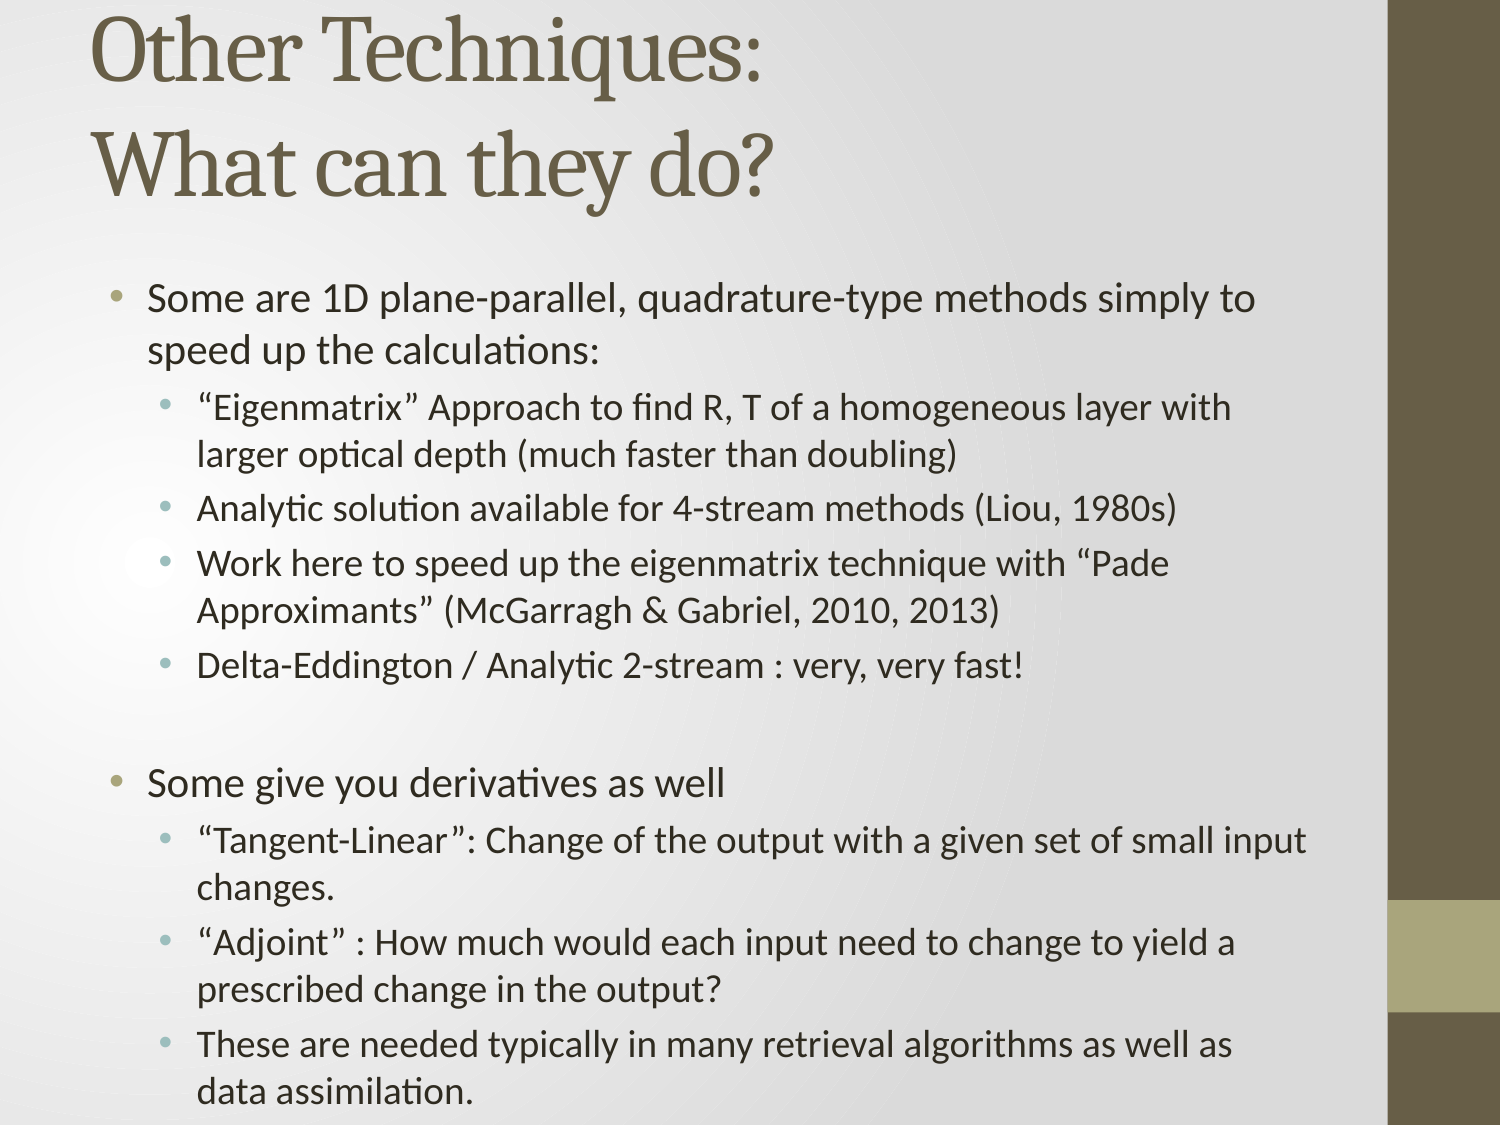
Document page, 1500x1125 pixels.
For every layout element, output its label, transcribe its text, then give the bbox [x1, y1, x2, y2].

list Some are 1D plane-parallel, quadrature-type methods simply to speed up the calculations: “Eigenmatrix” Approach to find R, T of a homogeneous layer with larger optical depth (much faster than doubling) Analytic solution available for 4-stream methods (Liou, 1980s) Work here to speed up the eigenmatrix technique with “Pade Approximants” (McGarragh & Gabriel, 2010, 2013) Delta-Eddington / Analytic 2-stream : very, very fast! Some give you derivatives as well “Tangent-Linear”: Change of the output with a given set of small input changes. “Adjoint” : How much would each input need to change to yield a prescribed change in the output? These are needed typically in many retrieval algorithms as well as data assimilation. [75, 262, 1325, 1125]
title Other Techniques: What can they do? [75, 45, 1325, 157]
